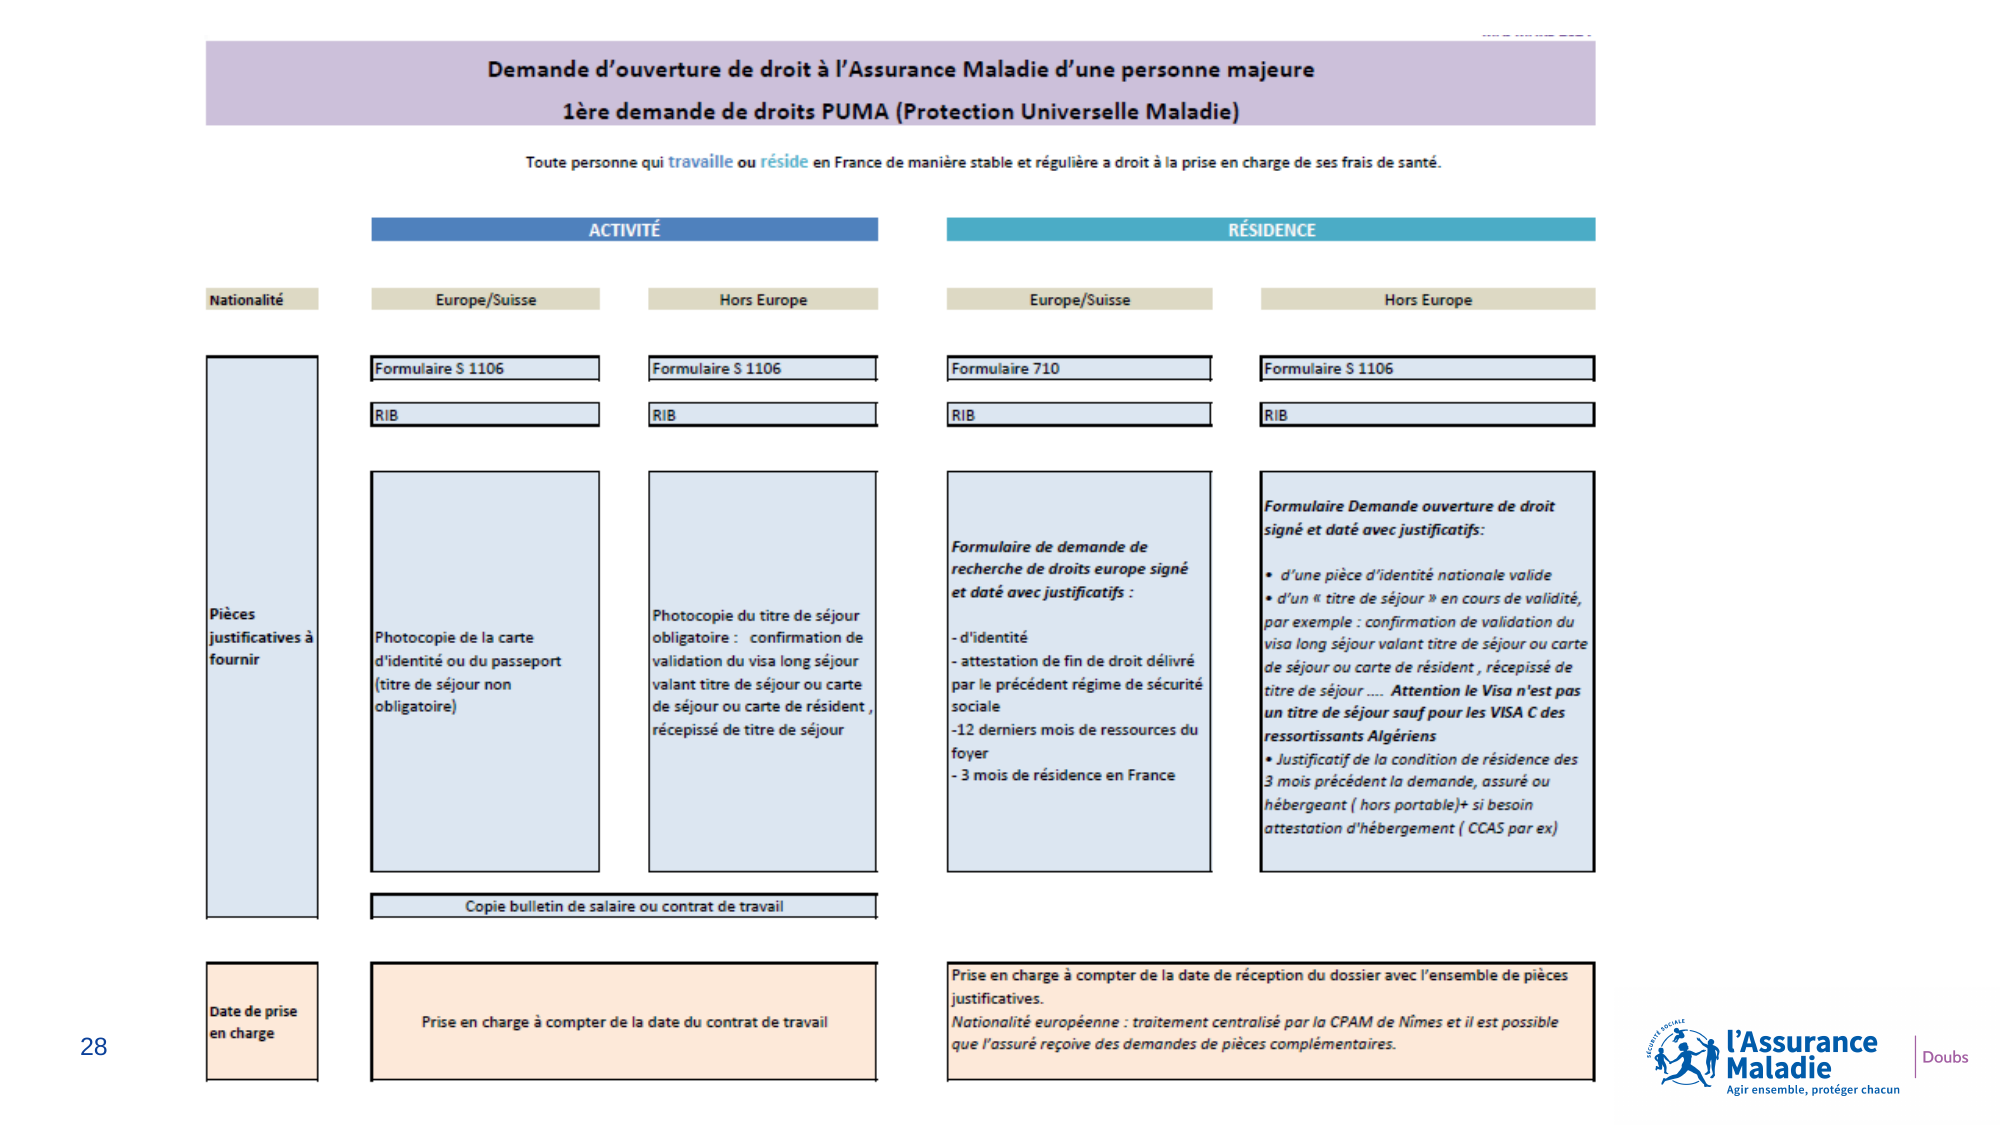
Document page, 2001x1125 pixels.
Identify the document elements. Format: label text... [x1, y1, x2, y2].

slide_number 28 [64, 1021, 183, 1070]
picture [1614, 987, 2000, 1125]
picture [200, 34, 1610, 1090]
